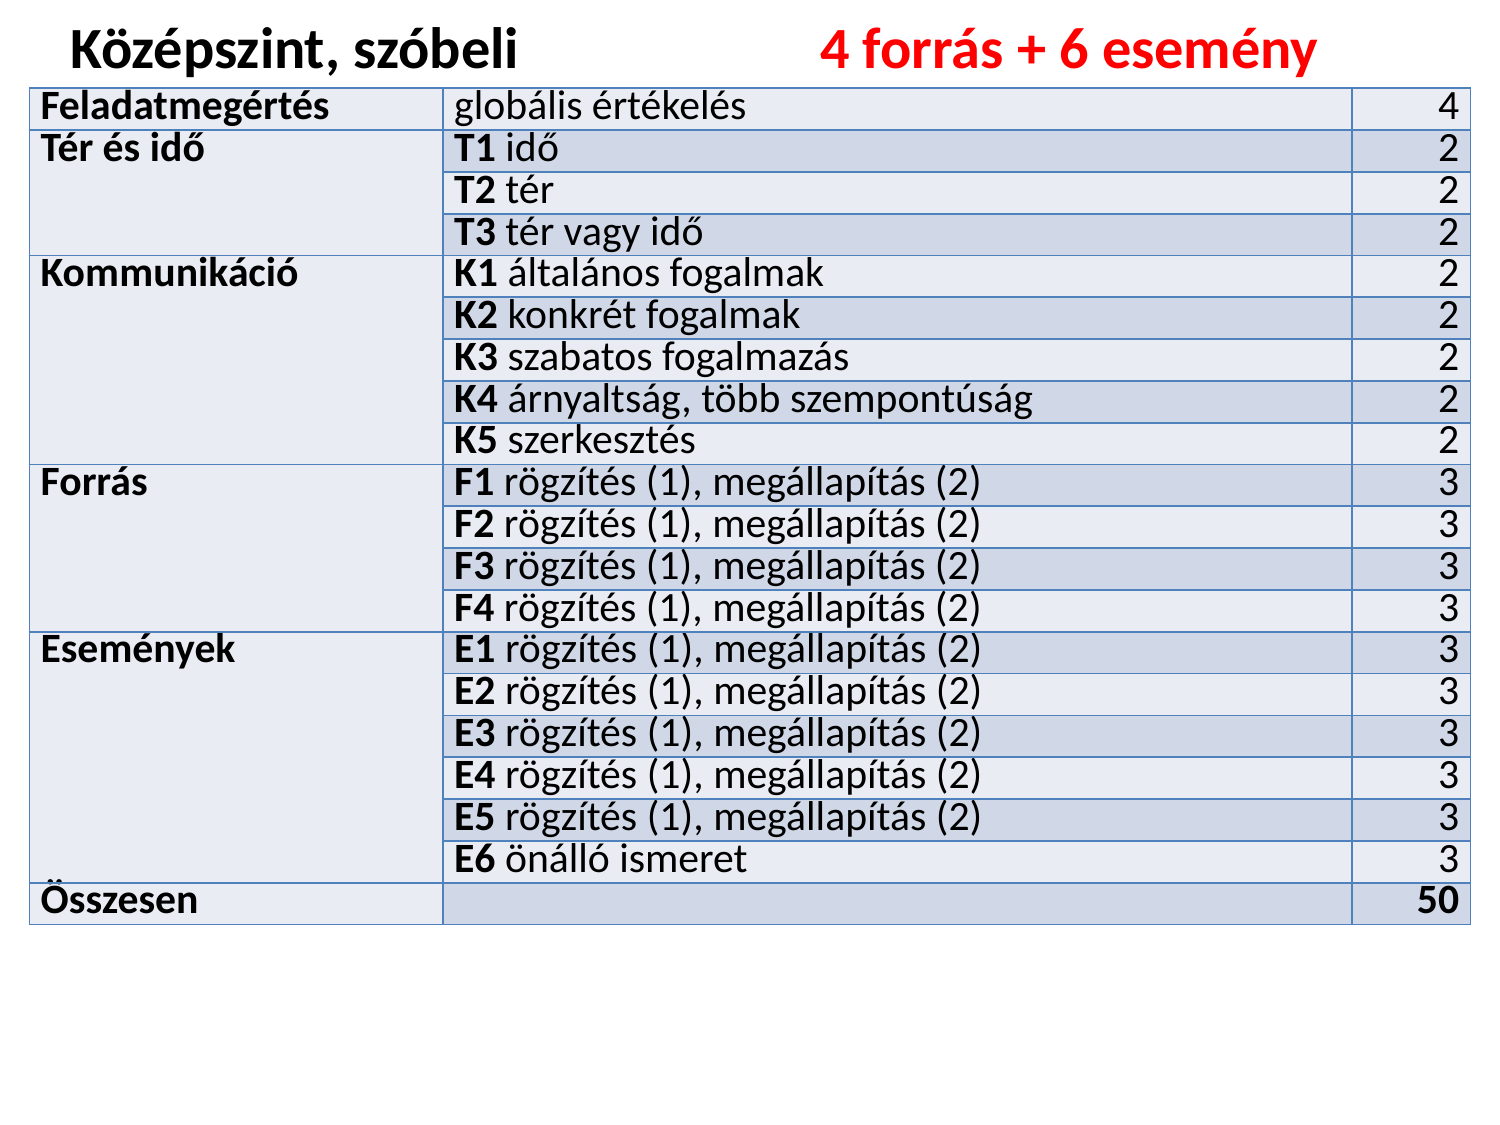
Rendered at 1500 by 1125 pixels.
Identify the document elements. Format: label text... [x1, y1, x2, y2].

table_cell F1 rögzítés (1), megállapítás (2) [444, 465, 1351, 505]
table_cell 50 [1353, 884, 1470, 924]
table_cell F2 rögzítés (1), megállapítás (2) [444, 507, 1351, 547]
table_cell 2 [1353, 173, 1470, 213]
table_header 4 [1353, 89, 1470, 129]
table_cell Forrás [30, 465, 442, 631]
table_cell 2 [1353, 298, 1470, 338]
table_cell T3 tér vagy idő [444, 215, 1351, 255]
table_cell Összesen [30, 884, 442, 924]
text_box Középszint, szóbeli 4 forrás + 6 esemény [55, 2, 1334, 88]
table_cell E3 rögzítés (1), megállapítás (2) [444, 716, 1351, 756]
table_cell 2 [1353, 340, 1470, 380]
table_cell K2 konkrét fogalmak [444, 298, 1351, 338]
table_cell E2 rögzítés (1), megállapítás (2) [444, 674, 1351, 715]
table_cell 3 [1353, 716, 1470, 756]
table_cell 2 [1353, 256, 1470, 296]
table_cell K4 árnyaltság, több szempontúság [444, 382, 1351, 422]
table_cell 2 [1353, 382, 1470, 422]
table_cell F4 rögzítés (1), megállapítás (2) [444, 591, 1351, 631]
table_cell K3 szabatos fogalmazás [444, 340, 1351, 380]
table_cell T2 tér [444, 173, 1351, 213]
table_cell 3 [1353, 591, 1470, 631]
table_cell 3 [1353, 674, 1470, 715]
table_cell 2 [1353, 131, 1470, 171]
table_cell K5 szerkesztés [444, 424, 1351, 464]
table_header Feladatmegértés [30, 89, 442, 129]
table_cell 3 [1353, 842, 1470, 882]
table_cell Események [30, 633, 442, 882]
table_cell T1 idő [444, 131, 1351, 171]
table_cell E6 önálló ismeret [444, 842, 1351, 882]
table_cell 3 [1353, 758, 1470, 798]
table_cell E4 rögzítés (1), megállapítás (2) [444, 758, 1351, 798]
table_cell E5 rögzítés (1), megállapítás (2) [444, 800, 1351, 840]
table_cell 3 [1353, 800, 1470, 840]
table_cell 3 [1353, 633, 1470, 673]
table_cell 3 [1353, 549, 1470, 589]
table_cell Kommunikáció [30, 256, 442, 464]
table_cell [444, 884, 1351, 924]
table_cell 3 [1353, 507, 1470, 547]
table_cell 2 [1353, 215, 1470, 255]
table_header globális értékelés [444, 89, 1351, 129]
table_cell 3 [1353, 465, 1470, 505]
table_cell 2 [1353, 424, 1470, 464]
table_cell E1 rögzítés (1), megállapítás (2) [444, 633, 1351, 673]
table_cell Tér és idő [30, 131, 442, 255]
table_cell F3 rögzítés (1), megállapítás (2) [444, 549, 1351, 589]
table_cell K1 általános fogalmak [444, 256, 1351, 296]
